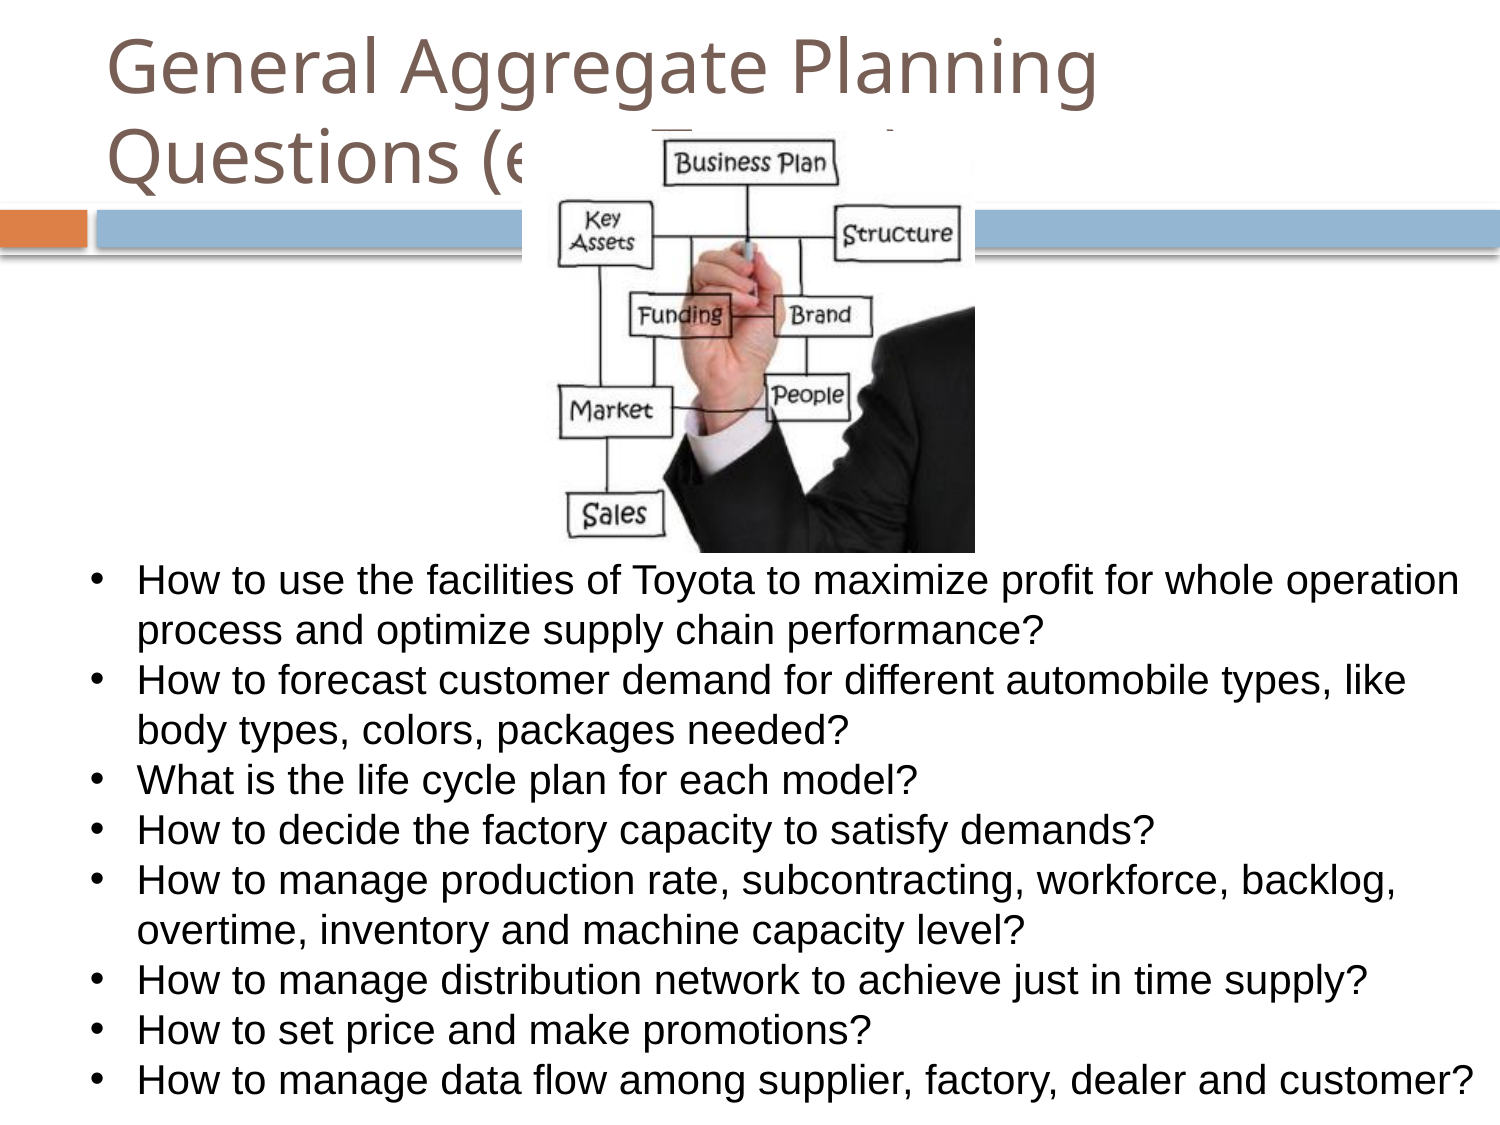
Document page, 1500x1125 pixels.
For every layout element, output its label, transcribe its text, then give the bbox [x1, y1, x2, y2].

title General Aggregate Planning Questions (e.g. Toyota) [90, 15, 1440, 203]
text_box How to use the facilities of Toyota to maximize profit for whole operation process and optimize supply chain performance? How to forecast customer demand for different automobile types, like body types, colors, packages needed? What is the life cycle plan for each model? How to decide the factory capacity to satisfy demands? How to manage production rate, subcontracting, workforce, backlog, overtime, inventory and machine capacity level? How to manage distribution network to achieve just in time supply? How to set price and make promotions? How to manage data flow among supplier, factory, dealer and customer? [74, 545, 1500, 1111]
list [365, 130, 1133, 553]
